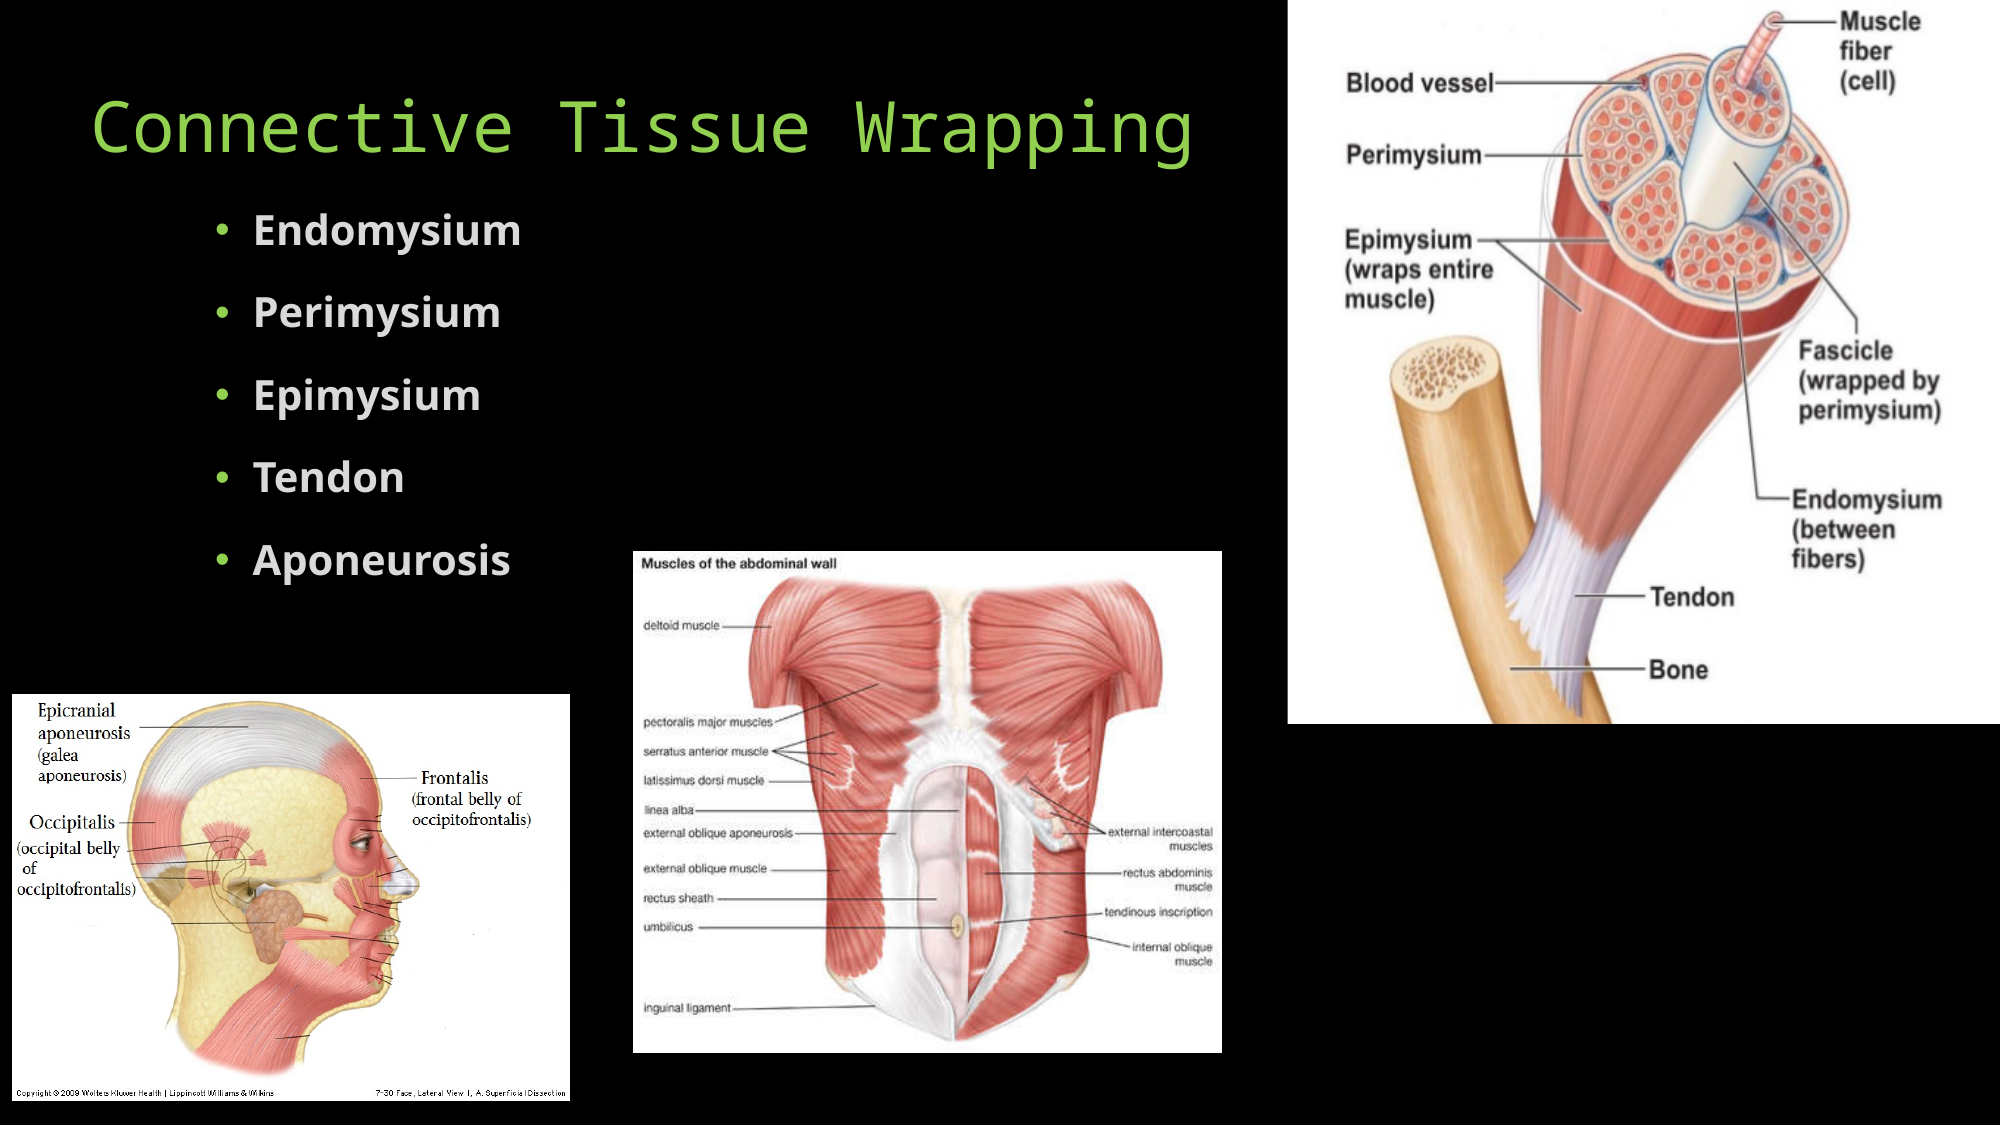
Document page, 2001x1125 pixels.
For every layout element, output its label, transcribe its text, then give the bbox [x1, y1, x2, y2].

picture [1287, 0, 2000, 724]
picture [12, 694, 570, 1101]
title Connective Tissue Wrapping [75, 0, 1287, 175]
list Endomysium Perimysium Epimysium Tendon Aponeurosis [200, 202, 1700, 902]
picture [633, 551, 1222, 1053]
